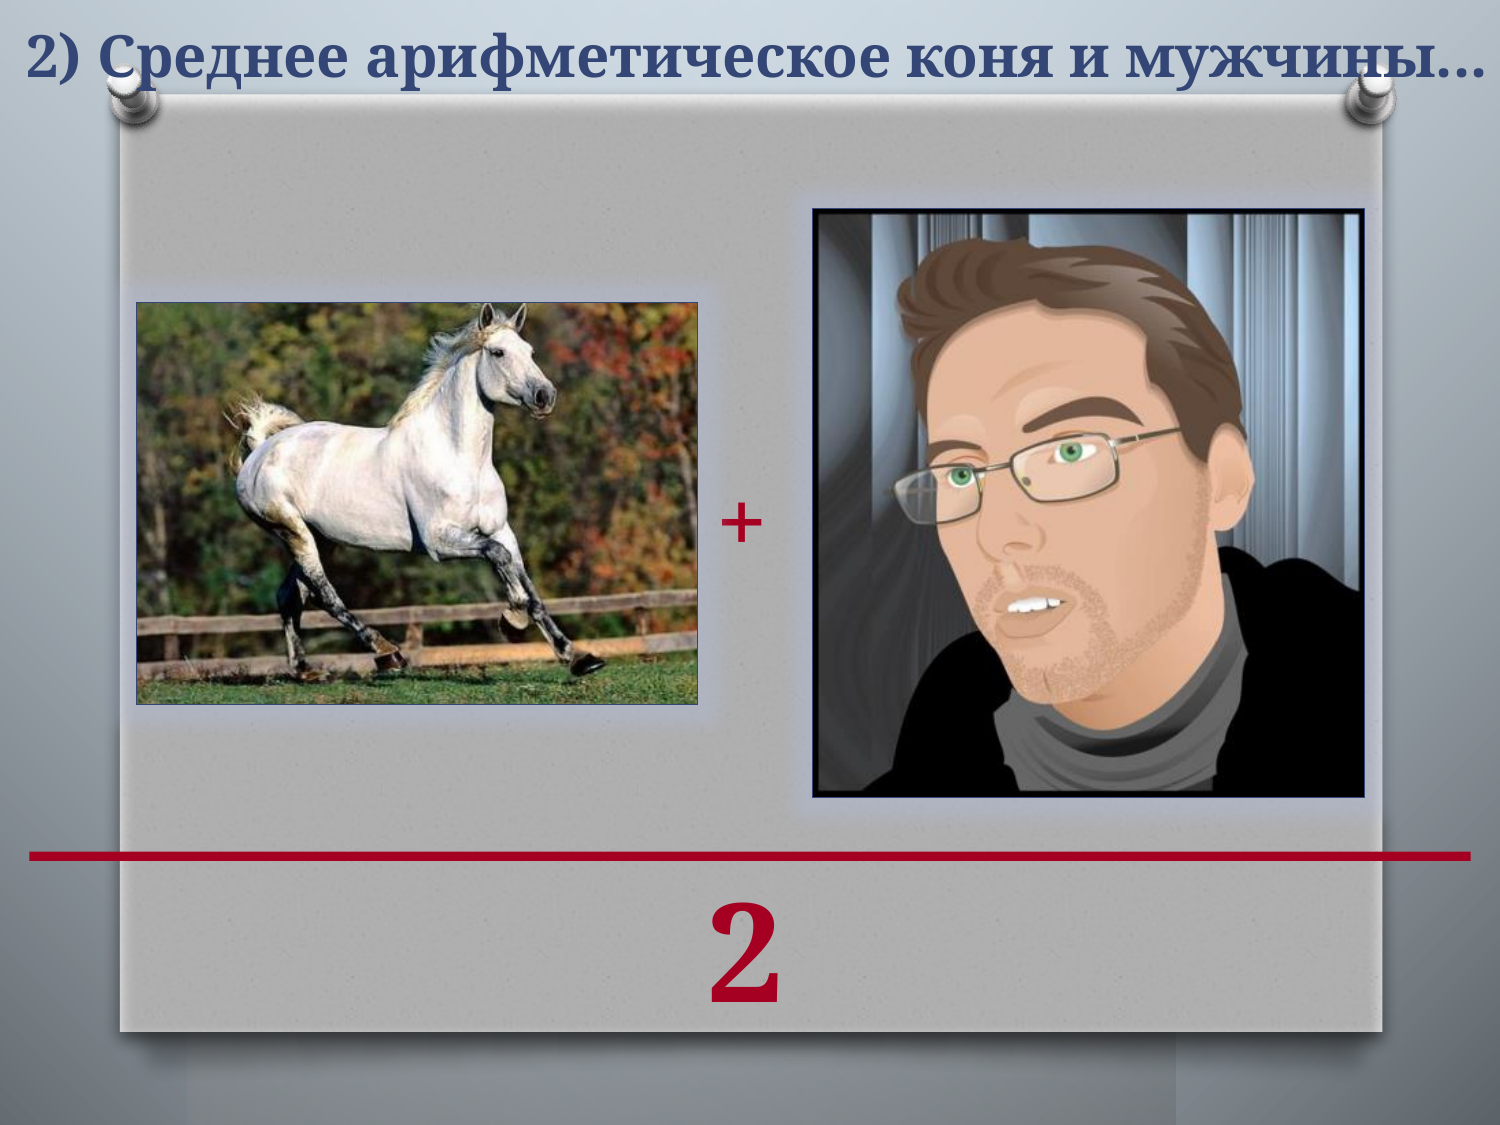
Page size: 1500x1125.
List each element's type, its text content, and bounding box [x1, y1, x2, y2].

text_box 2 [651, 857, 841, 1038]
text_box 2) Среднее арифметическое коня и мужчины... [11, 12, 1500, 97]
picture [135, 301, 698, 705]
picture [811, 208, 1365, 798]
text_box + [729, 456, 784, 581]
picture [1327, 97, 1439, 156]
picture [75, 97, 185, 153]
